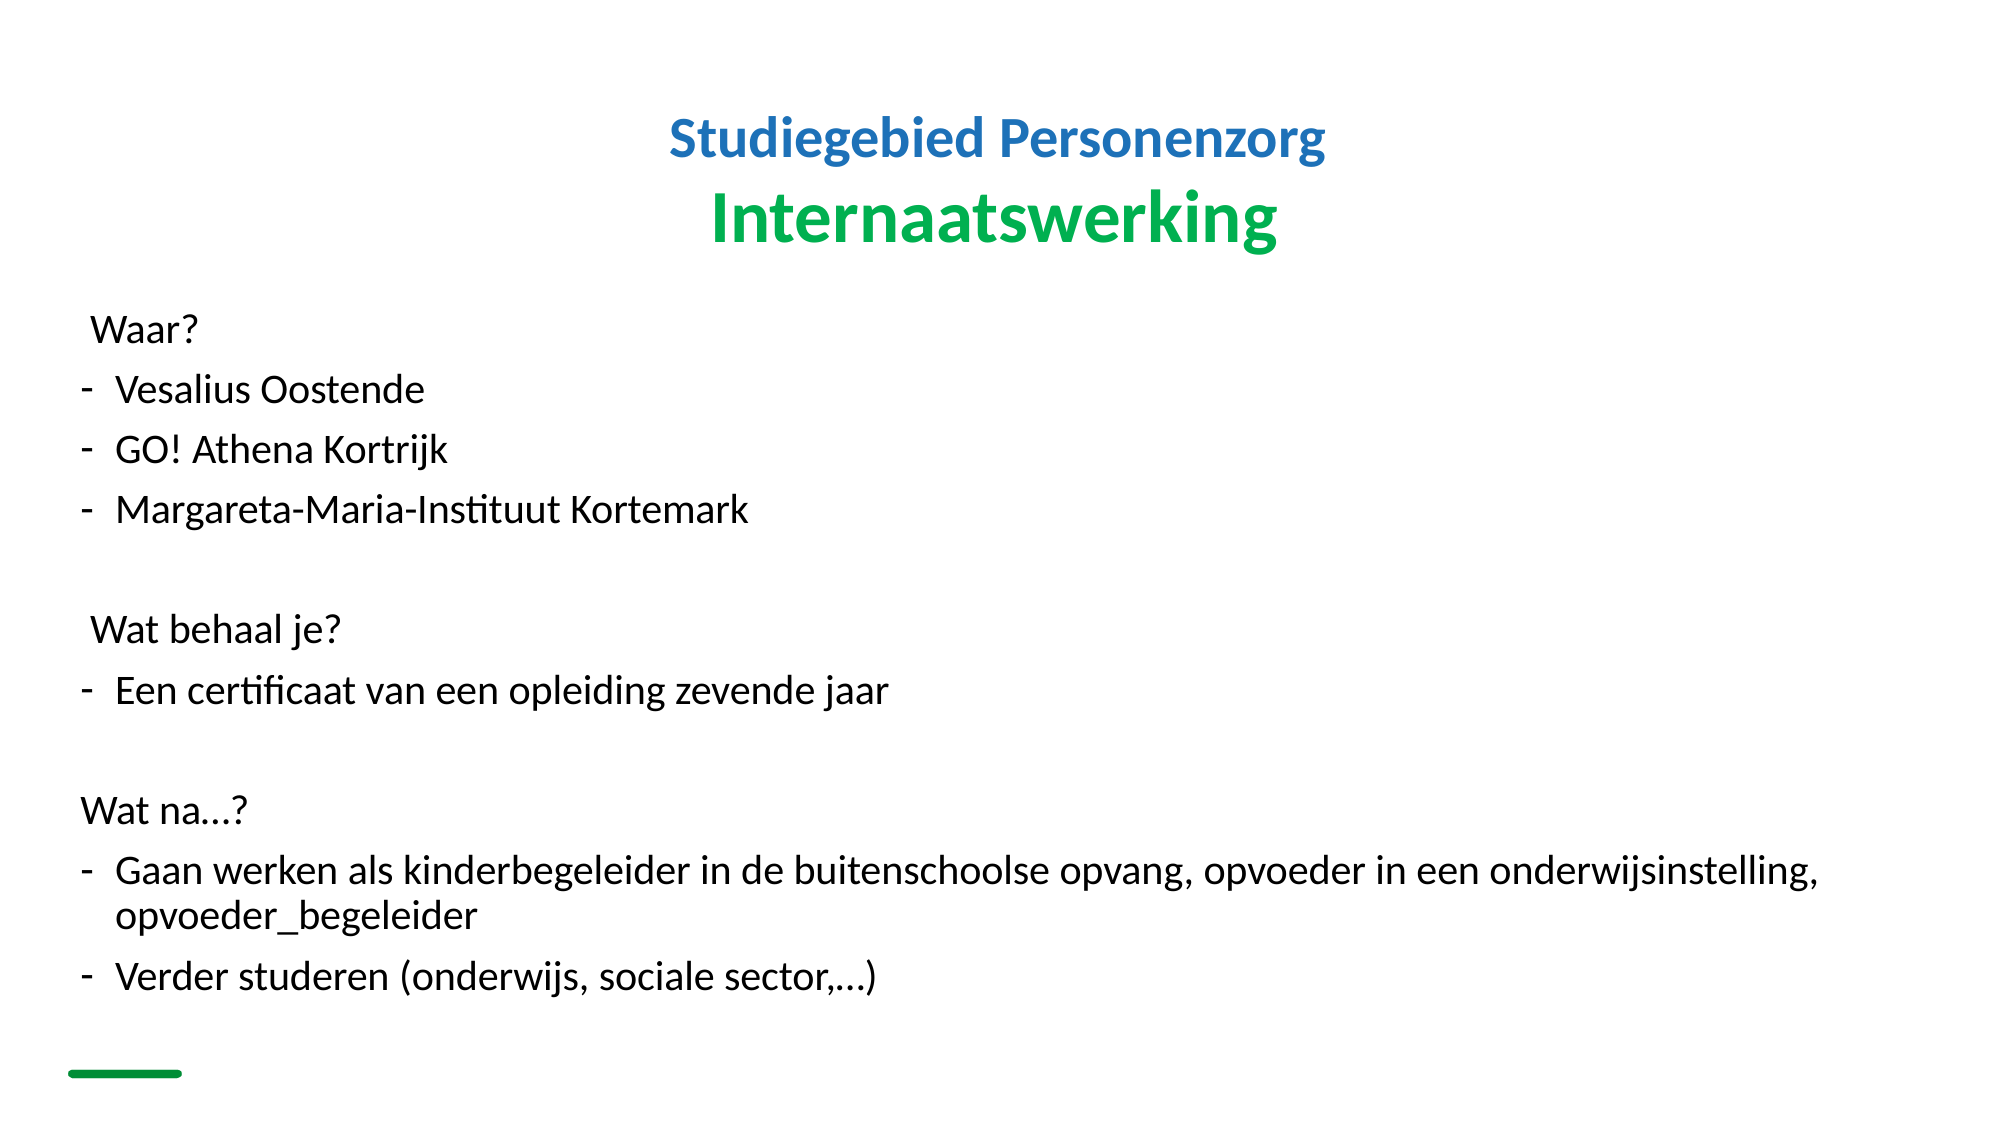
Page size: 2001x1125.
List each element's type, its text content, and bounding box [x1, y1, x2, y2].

list Waar? Vesalius Oostende GO! Athena Kortrijk Margareta-Maria-Instituut Kortemark Wat behaal je? Een certificaat van een opleiding zevende jaar Wat na…? Gaan werken als kinderbegeleider in de buitenschoolse opvang, opvoeder in een onderwijsinstelling, opvoeder_begeleider Verder studeren (onderwijs, sociale sector,…) [65, 299, 1923, 1014]
picture [65, 1065, 184, 1082]
title Studiegebied Personenzorg Internaatswerking [65, 59, 1923, 278]
